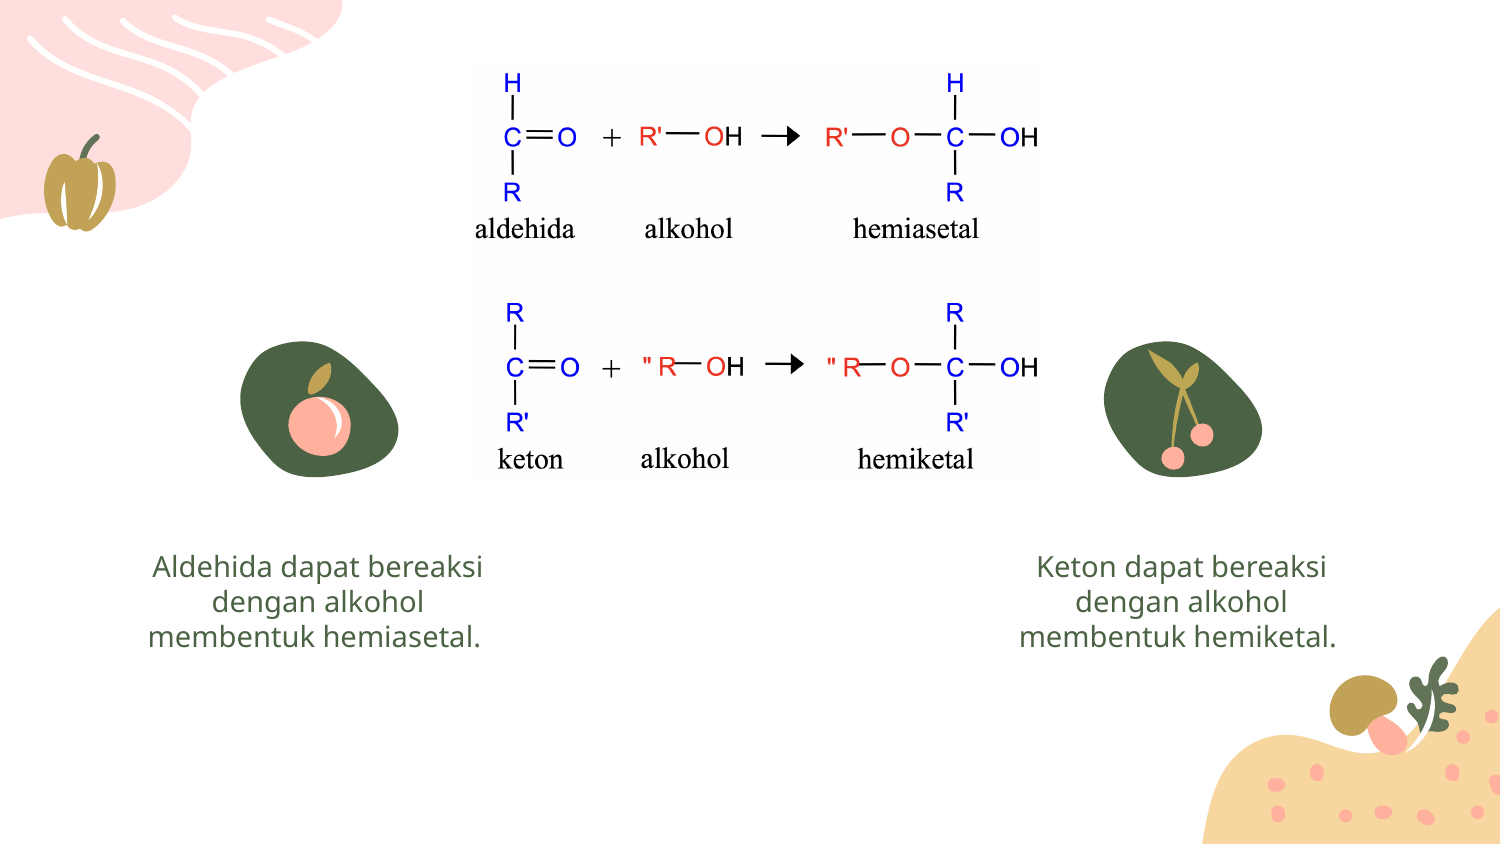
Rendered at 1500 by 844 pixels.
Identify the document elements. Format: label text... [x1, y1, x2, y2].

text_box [1147, 348, 1216, 470]
text_box [1103, 341, 1192, 467]
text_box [284, 362, 352, 457]
subtitle Aldehida dapat bereaksi dengan alkohol membentuk hemiasetal. [128, 533, 509, 640]
picture [472, 64, 1043, 478]
text_box [240, 341, 399, 478]
subtitle Keton dapat bereaksi dengan alkohol membentuk hemiketal. [991, 533, 1372, 640]
text_box [1219, 366, 1263, 472]
